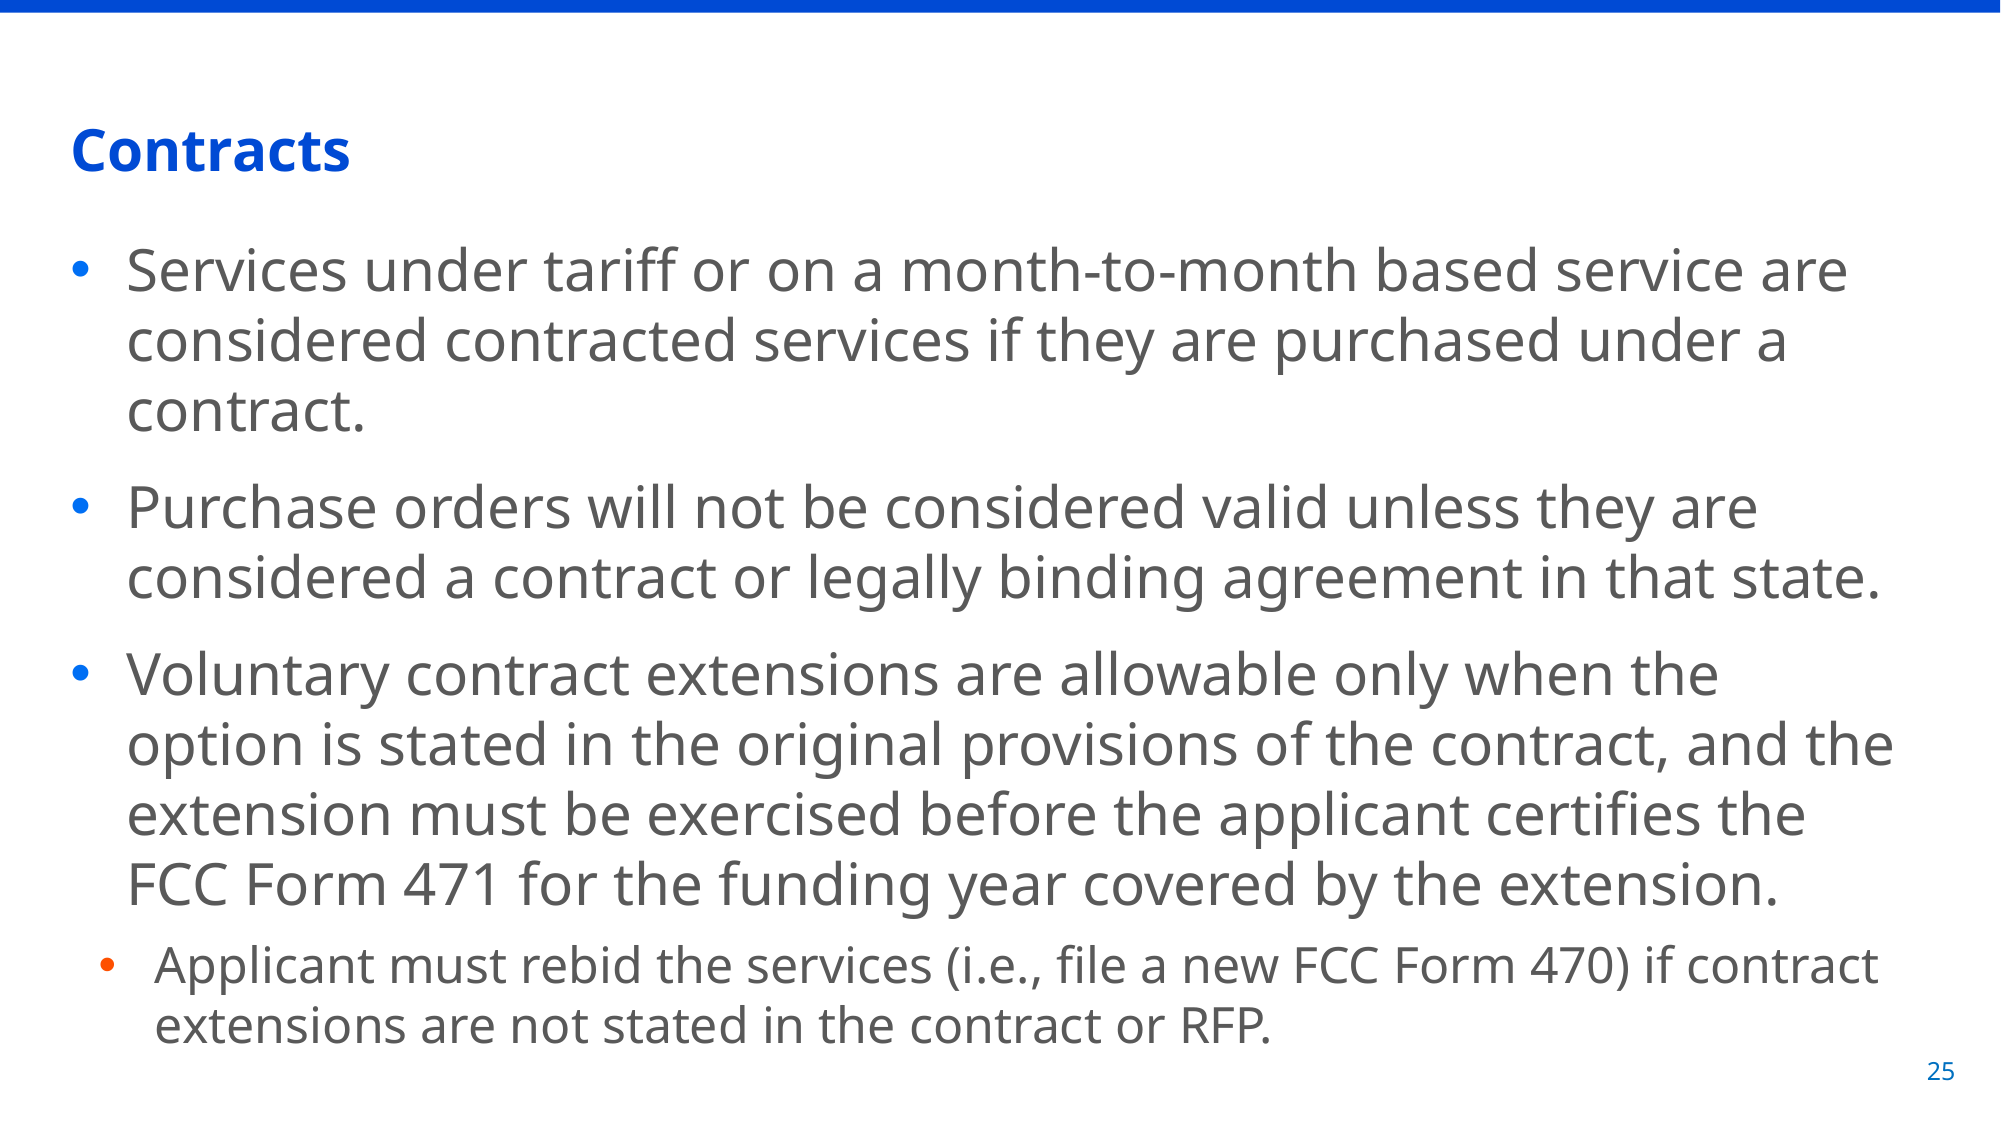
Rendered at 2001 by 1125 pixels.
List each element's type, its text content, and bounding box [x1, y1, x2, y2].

list Services under tariff or on a month-to-month based service are considered contracted services if they are purchased under a contract. Purchase orders will not be considered valid unless they are considered a contract or legally binding agreement in that state. Voluntary contract extensions are allowable only when the option is stated in the original provisions of the contract, and the extension must be exercised before the applicant certifies the FCC Form 471 for the funding year covered by the extension. Applicant must rebid the services (i.e., file a new FCC Form 470) if contract extensions are not stated in the contract or RFP. [55, 225, 1929, 901]
slide_number 25 [1520, 1042, 1971, 1103]
title Contracts [55, 113, 1863, 225]
